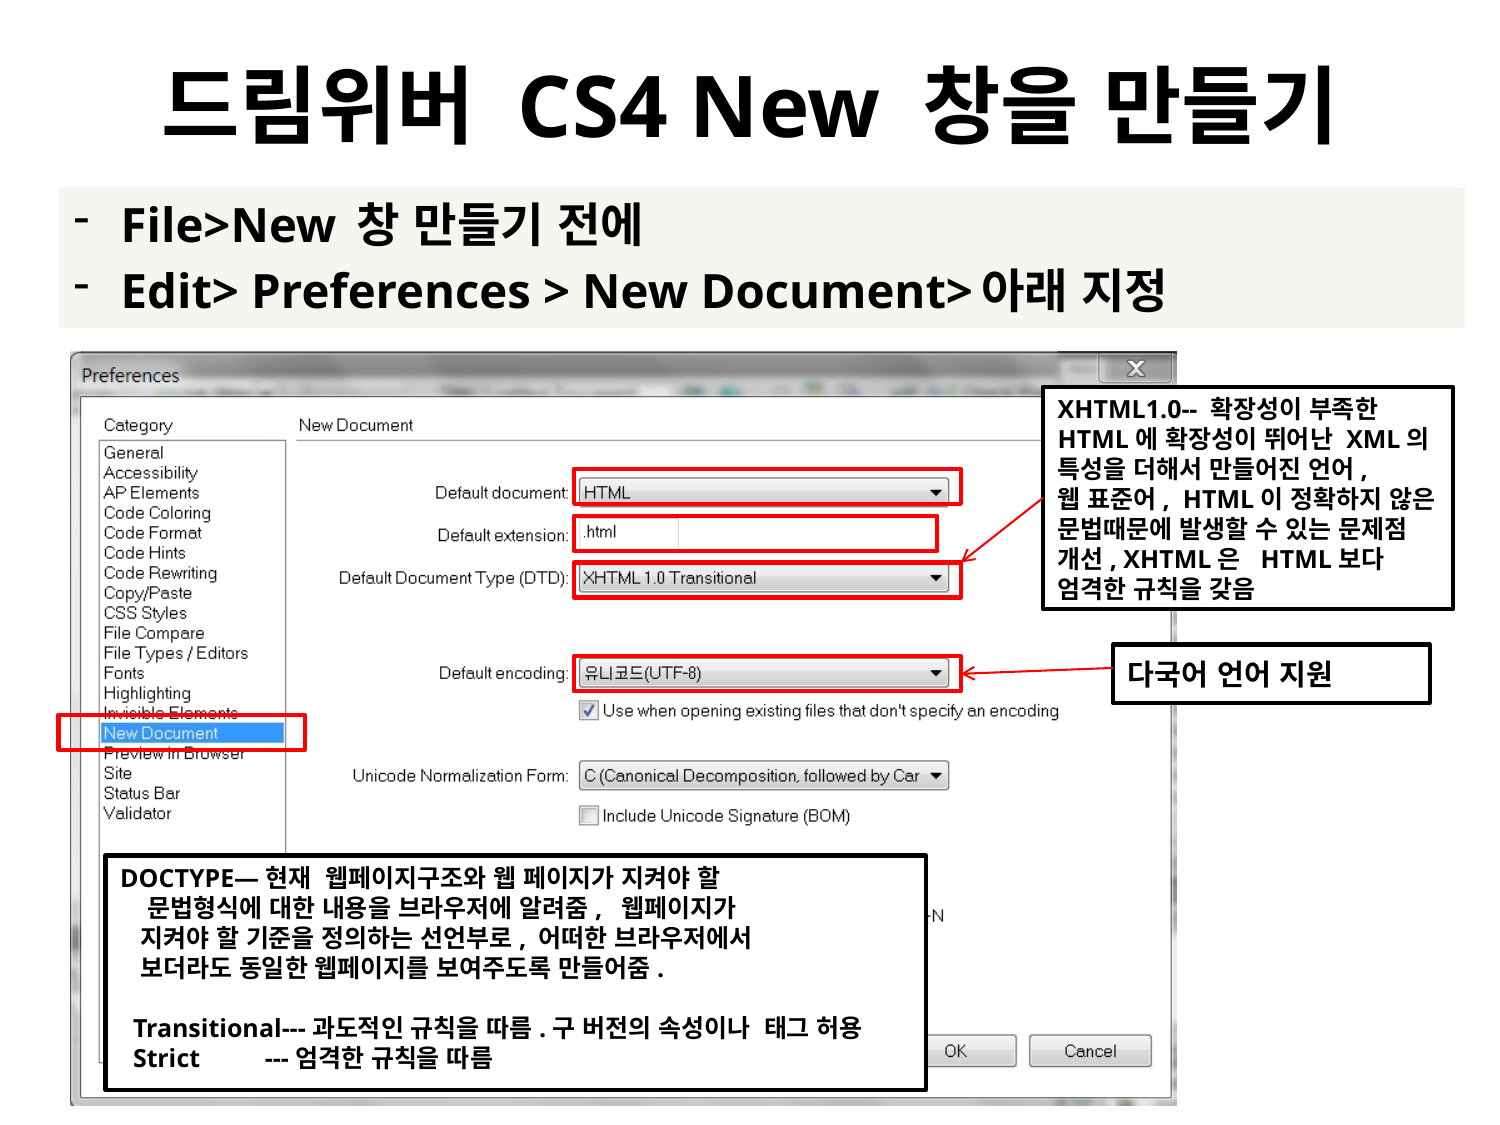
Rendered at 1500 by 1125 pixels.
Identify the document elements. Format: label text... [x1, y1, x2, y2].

picture [70, 351, 1177, 1106]
list File>New 창 만들기 전에 Edit> Preferences > New Document>아래 지정 [58, 187, 1465, 329]
title 드림위버 CS4 New 창을 만들기 [128, 45, 1372, 164]
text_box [960, 667, 1114, 675]
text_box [960, 497, 1044, 563]
text_box [56, 713, 65, 752]
text_box 다국어 언어 지원 [1180, 642, 1432, 705]
text_box XHTML1.0-- 확장성이 부족한 HTML에 확장성이 뛰어난 XML의 특성을 더해서 만들어진 언어, 웹 표준어, HTML이 정확하지 않은 문법때문에 발생할 수 있는 문제점 개선, XHTML은 HTML보다 엄격한 규칙을 갖음 [1180, 385, 1455, 611]
